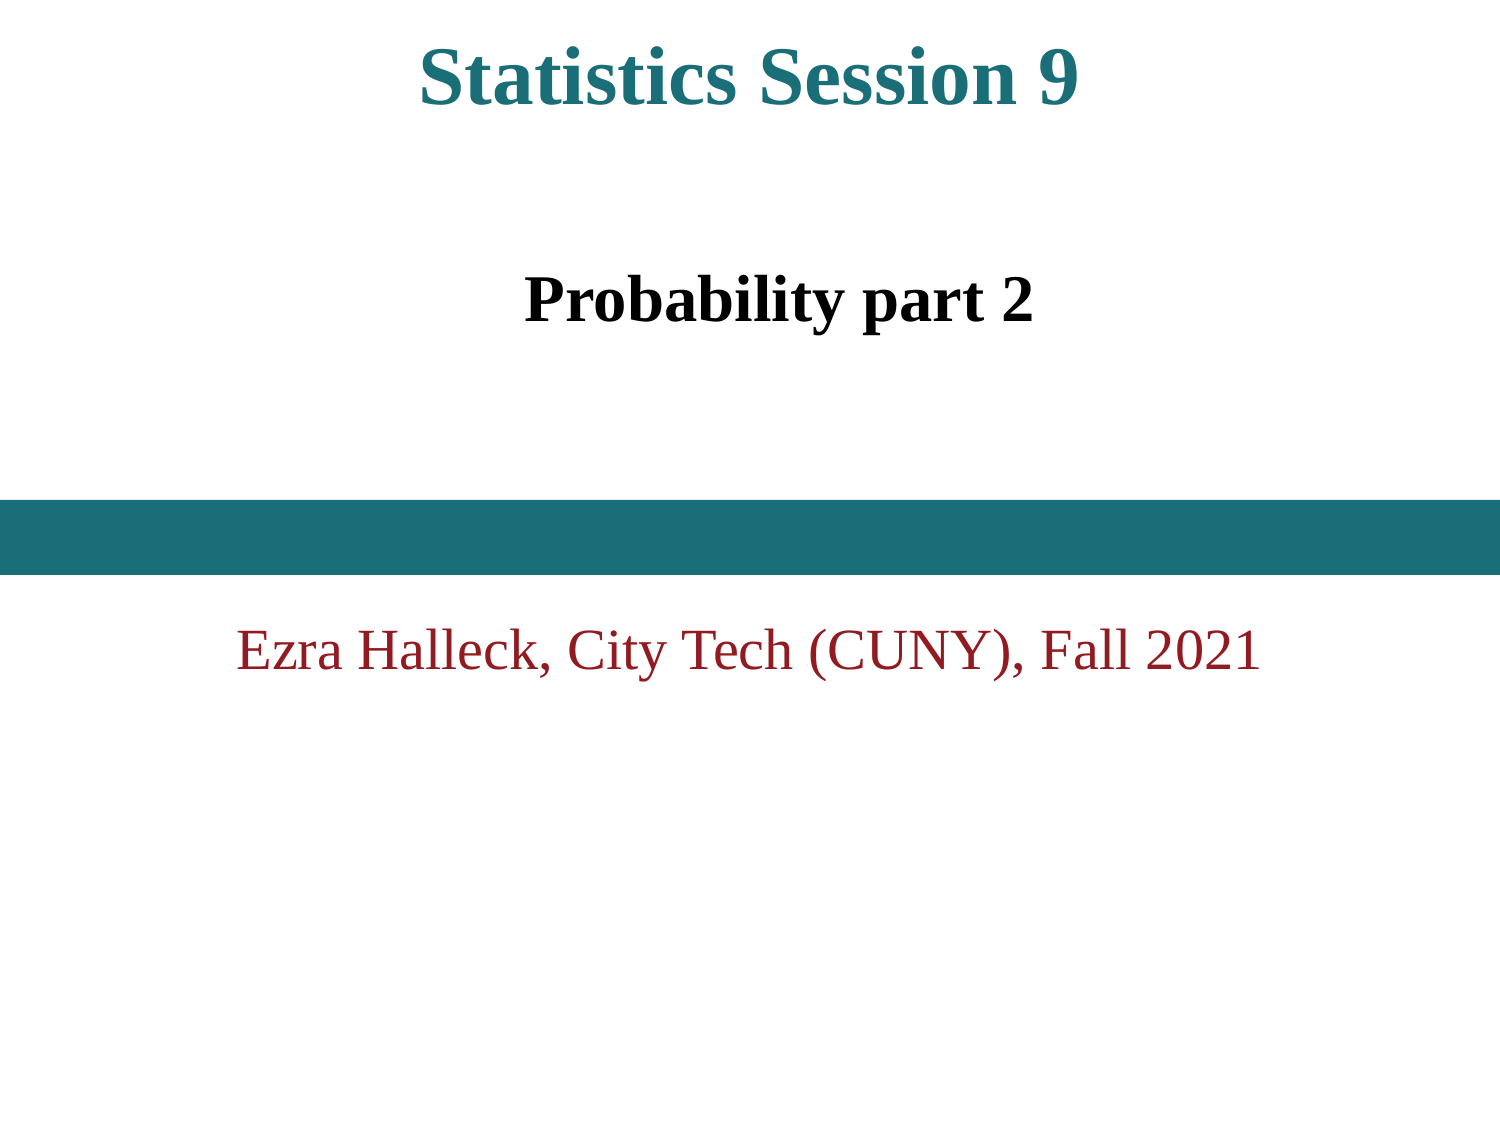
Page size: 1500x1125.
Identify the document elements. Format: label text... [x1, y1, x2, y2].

text_box Ezra Halleck, City Tech (CUNY), Fall 2021 [24, 611, 1475, 700]
list Probability part 2 [55, 112, 1500, 488]
list Statistics Session 9 [24, 24, 1475, 113]
